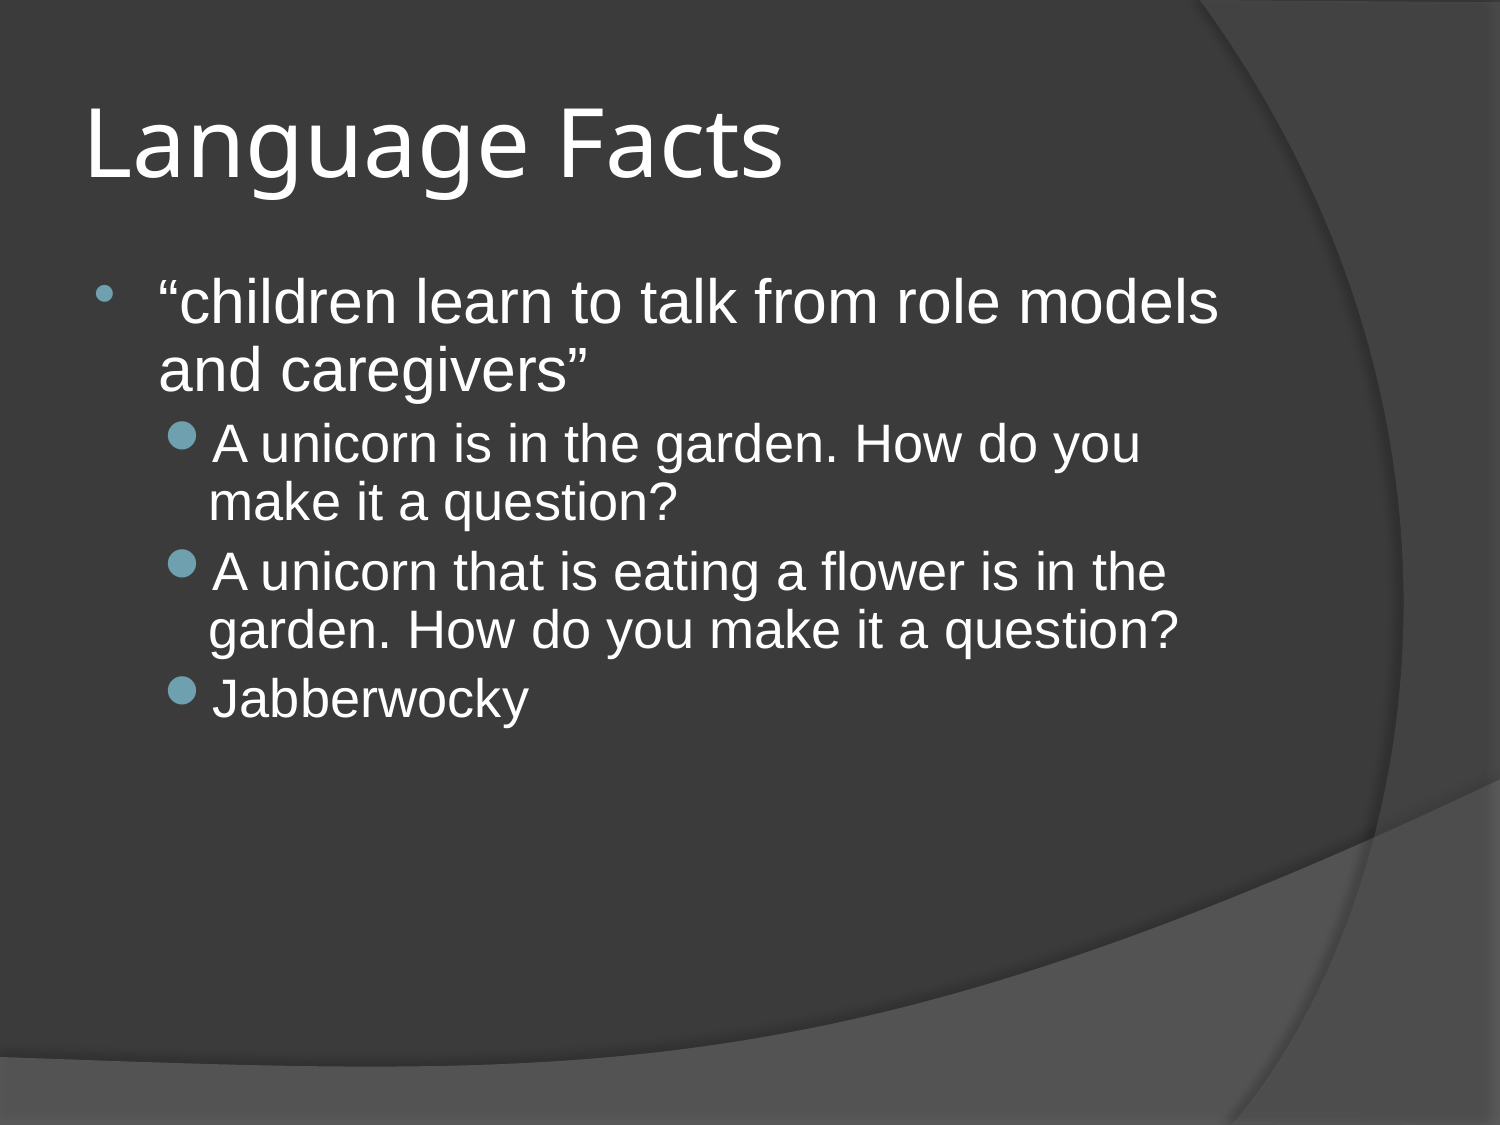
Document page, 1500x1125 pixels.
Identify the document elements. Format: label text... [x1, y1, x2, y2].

title Language Facts [75, 45, 1300, 233]
list “children learn to talk from role models and caregivers” A unicorn is in the garden. How do you make it a question? A unicorn that is eating a flower is in the garden. How do you make it a question? Jabberwocky [75, 262, 1300, 1005]
